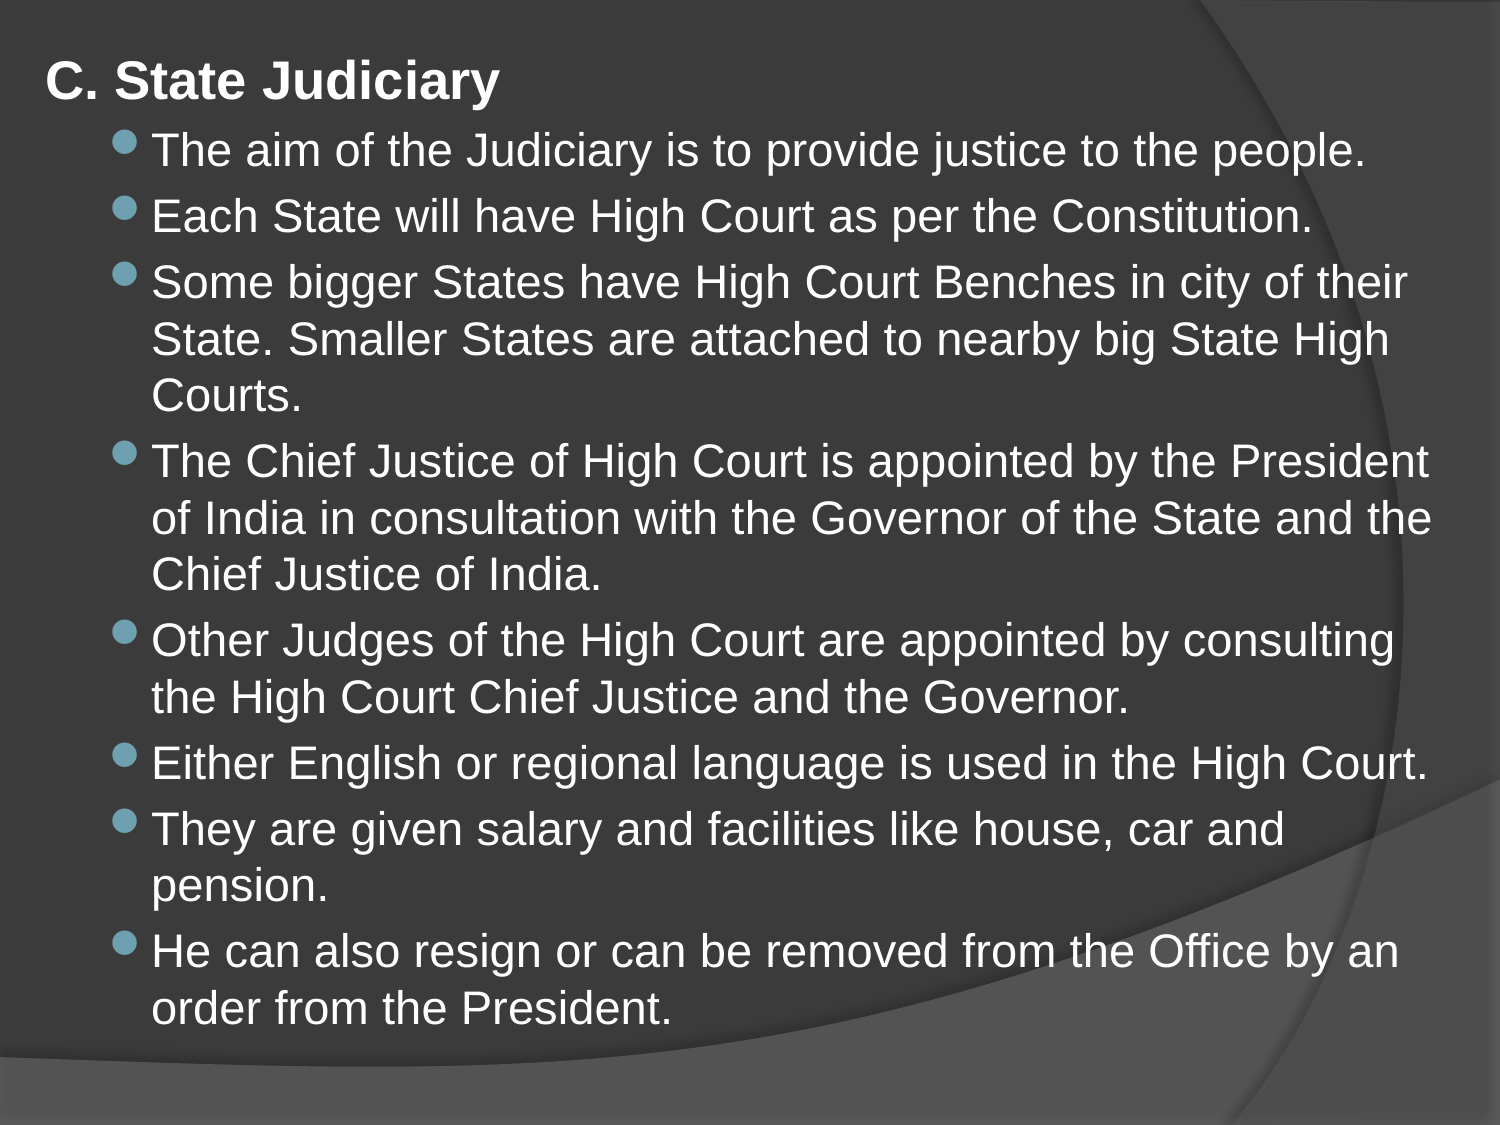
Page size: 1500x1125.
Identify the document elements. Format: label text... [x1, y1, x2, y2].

list C. State Judiciary The aim of the Judiciary is to provide justice to the people. Each State will have High Court as per the Constitution. Some bigger States have High Court Benches in city of their State. Smaller States are attached to nearby big State High Courts. The Chief Justice of High Court is appointed by the President of India in consultation with the Governor of the State and the Chief Justice of India. Other Judges of the High Court are appointed by consulting the High Court Chief Justice and the Governor. Either English or regional language is used in the High Court. They are given salary and facilities like house, car and pension. He can also resign or can be removed from the Office by an order from the President. [24, 37, 1450, 1088]
